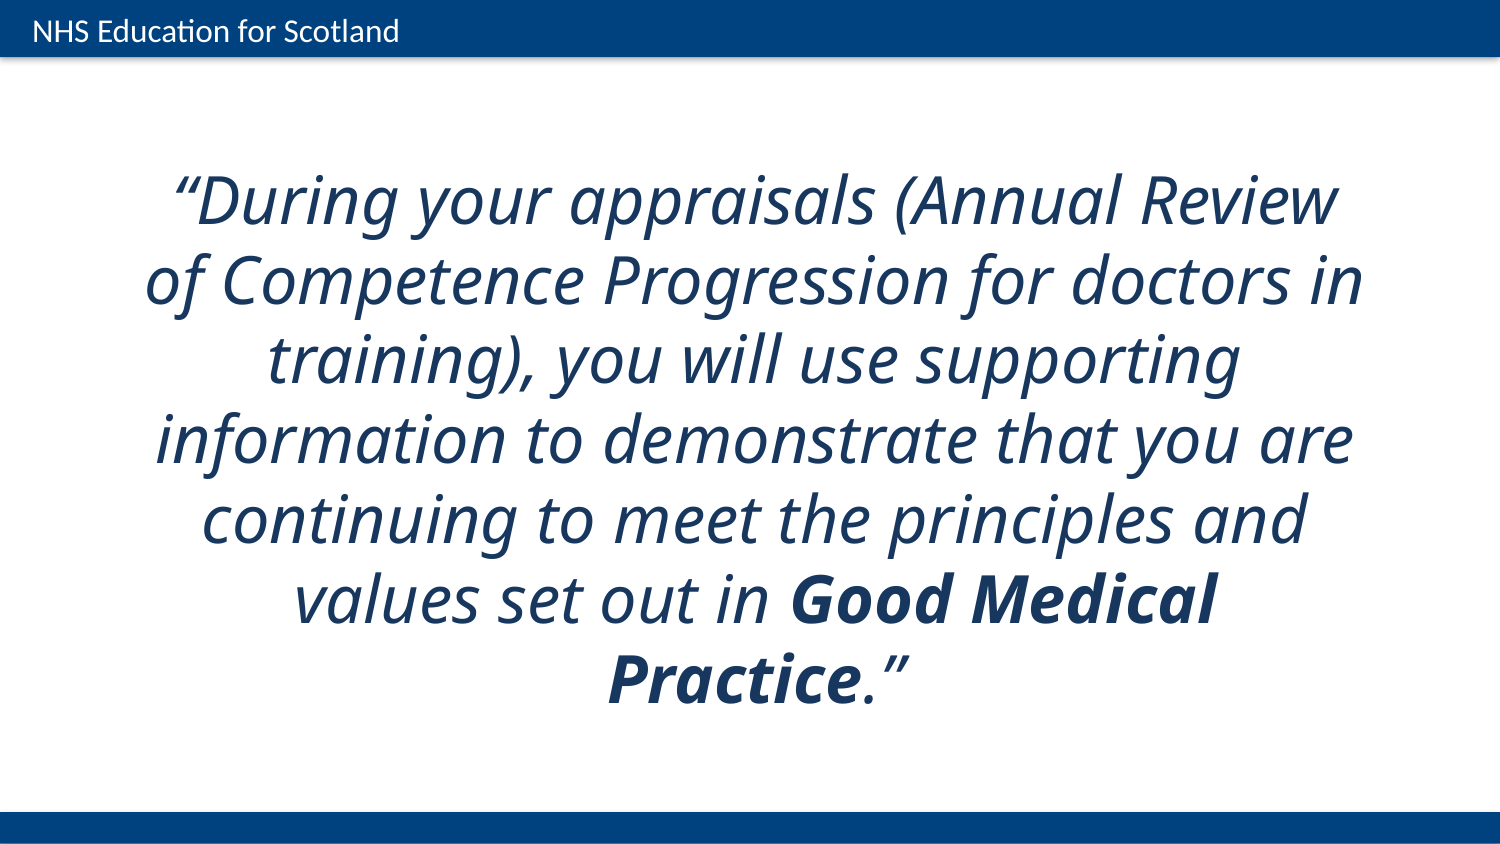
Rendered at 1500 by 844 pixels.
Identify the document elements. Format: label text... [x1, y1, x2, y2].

list “During your appraisals (Annual Review of Competence Progression for doctors in training), you will use supporting information to demonstrate that you are continuing to meet the principles and values set out in Good Medical Practice.” [125, 101, 1387, 774]
